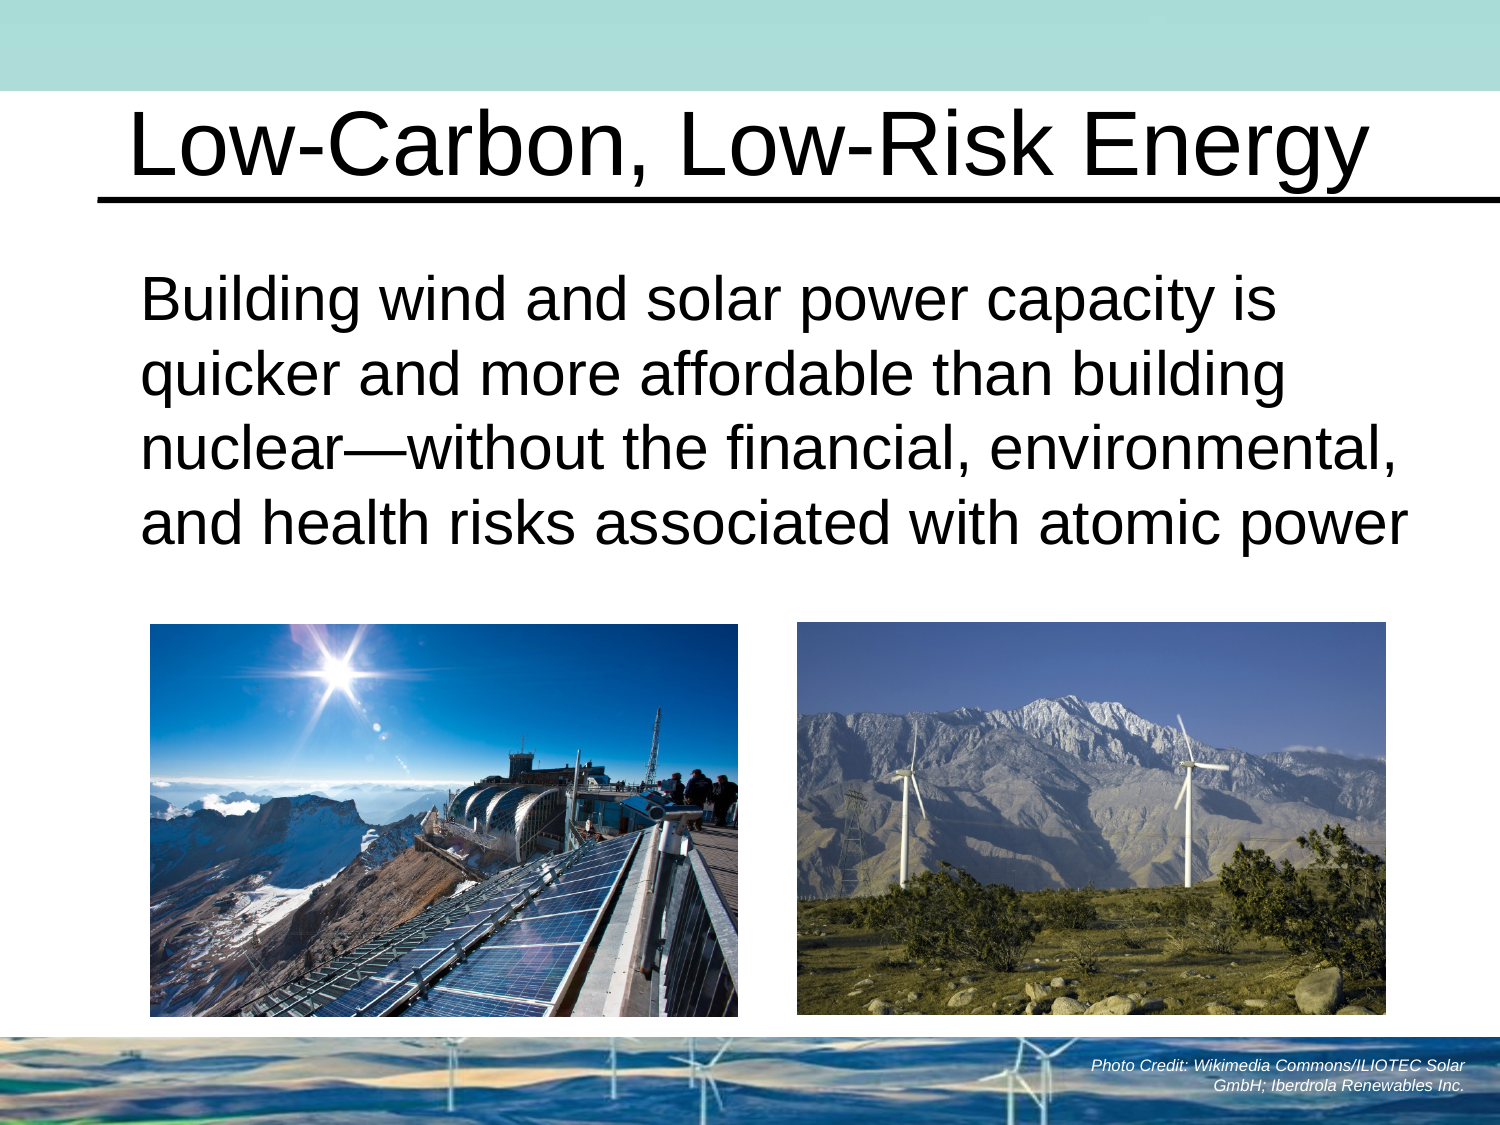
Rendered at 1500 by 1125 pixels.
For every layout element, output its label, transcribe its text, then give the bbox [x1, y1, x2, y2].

picture [149, 624, 738, 1017]
list Building wind and solar power capacity is quicker and more affordable than building nuclear—without the financial, environmental, and health risks associated with atomic power [125, 249, 1463, 625]
picture [0, 1037, 1500, 1125]
picture [0, 0, 1500, 91]
text_box Photo Credit: Wikimedia Commons/ILIOTEC Solar GmbH; Iberdrola Renewables Inc. [1062, 1047, 1481, 1102]
picture [797, 622, 1386, 1015]
title Low-Carbon, Low-Risk Energy [75, 45, 1425, 233]
